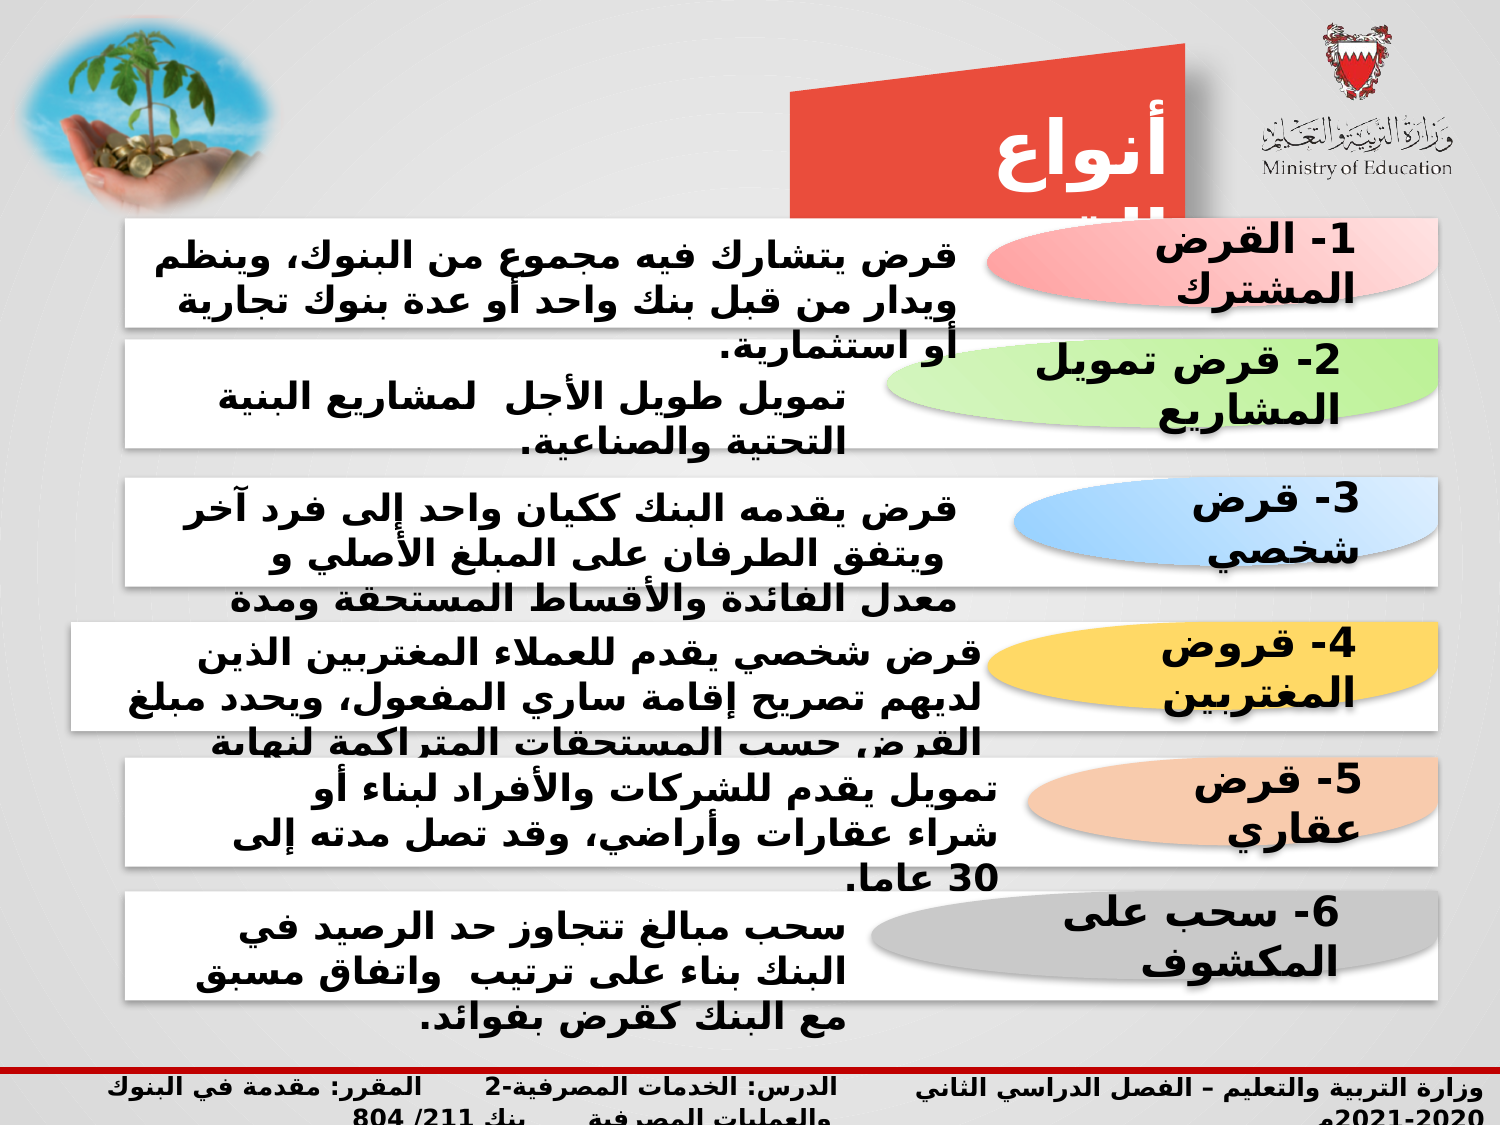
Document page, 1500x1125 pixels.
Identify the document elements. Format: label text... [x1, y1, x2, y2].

text_box قرض شخصي يقدم للعملاء المغتربين الذين لديهم تصريح إقامة ساري المفعول، ويحدد مبلغ القرض حسب المستحقات المتراكمة لنهاية خدمته. [71, 732, 999, 816]
picture [1224, 0, 1496, 208]
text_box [124, 757, 1438, 867]
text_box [124, 218, 1438, 328]
text_box قرض يقدمه البنك ككيان واحد إلى فرد آخر ويتفق الطرفان على المبلغ الأصلي و معدل الفائدة والأقساط المستحقة ومدة القرض . [157, 587, 974, 620]
text_box سحب مبالغ تتجاوز حد الرصيد في البنك بناء على ترتيب واتفاق مسبق مع البنك كقرض بفوائد. [124, 1001, 863, 1045]
text_box تمويل طويل الأجل لمشاريع البنية التحتية والصناعية. [124, 449, 863, 470]
text_box الدرس: الخدمات المصرفية-2 المقرر: مقدمة في البنوك والعمليات المصرفية بنك 211/ 804 [0, 1077, 854, 1124]
text_box وزارة التربية والتعليم – الفصل الدراسي الثاني 2020-2021م [880, 1071, 1500, 1125]
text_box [71, 621, 1439, 732]
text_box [124, 477, 1438, 587]
text_box أنواع القروض [789, 43, 1186, 217]
text_box قرض يتشارك فيه مجموع من البنوك، وينظم ويدار من قبل بنك واحد أو عدة بنوك تجارية أو استثمارية. [125, 328, 974, 339]
picture [5, 7, 288, 225]
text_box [124, 339, 1438, 449]
text_box تمويل يقدم للشركات والأفراد لبناء أو شراء عقارات وأراضي، وقد تصل مدته إلى 30 عاما. [197, 867, 1015, 890]
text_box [124, 891, 1438, 1001]
